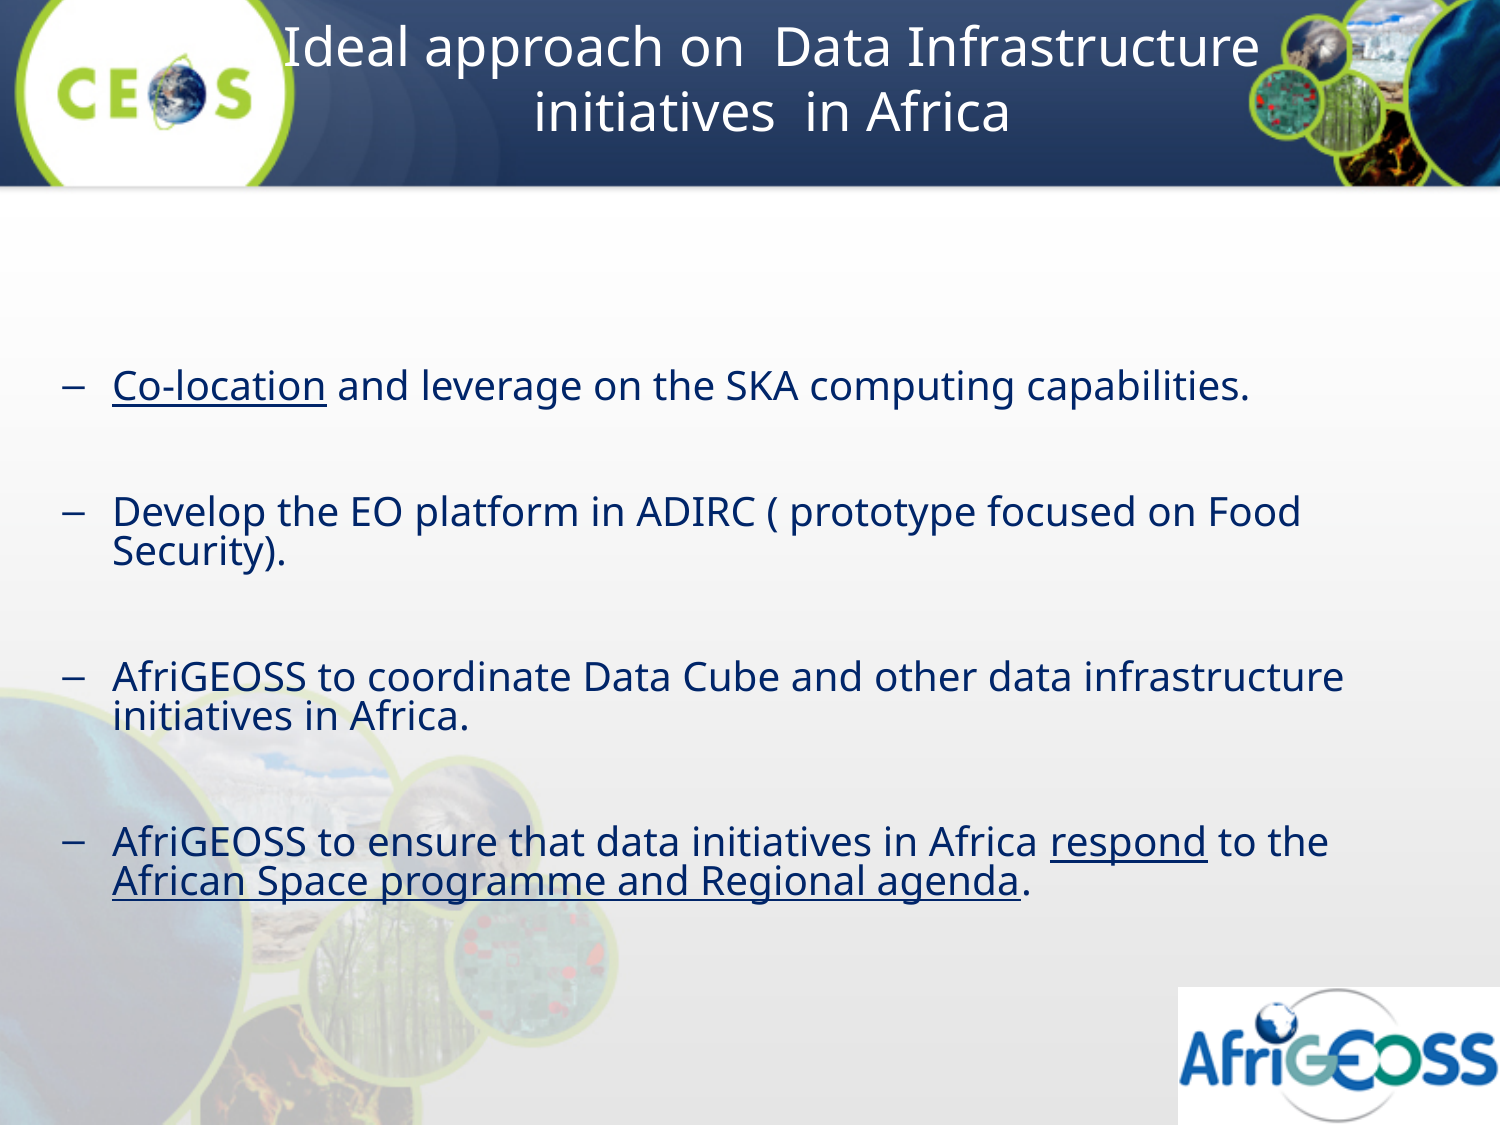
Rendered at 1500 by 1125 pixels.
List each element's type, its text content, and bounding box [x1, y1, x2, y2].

list Co-location and leverage on the SKA computing capabilities. Develop the EO platform in ADIRC ( prototype focused on Food Security). AfriGEOSS to coordinate Data Cube and other data infrastructure initiatives in Africa. AfriGEOSS to ensure that data initiatives in Africa respond to the African Space programme and Regional agenda. [0, 362, 1475, 916]
picture [0, 0, 1500, 1125]
title Ideal approach on Data Infrastructure initiatives in Africa [174, 4, 1372, 94]
